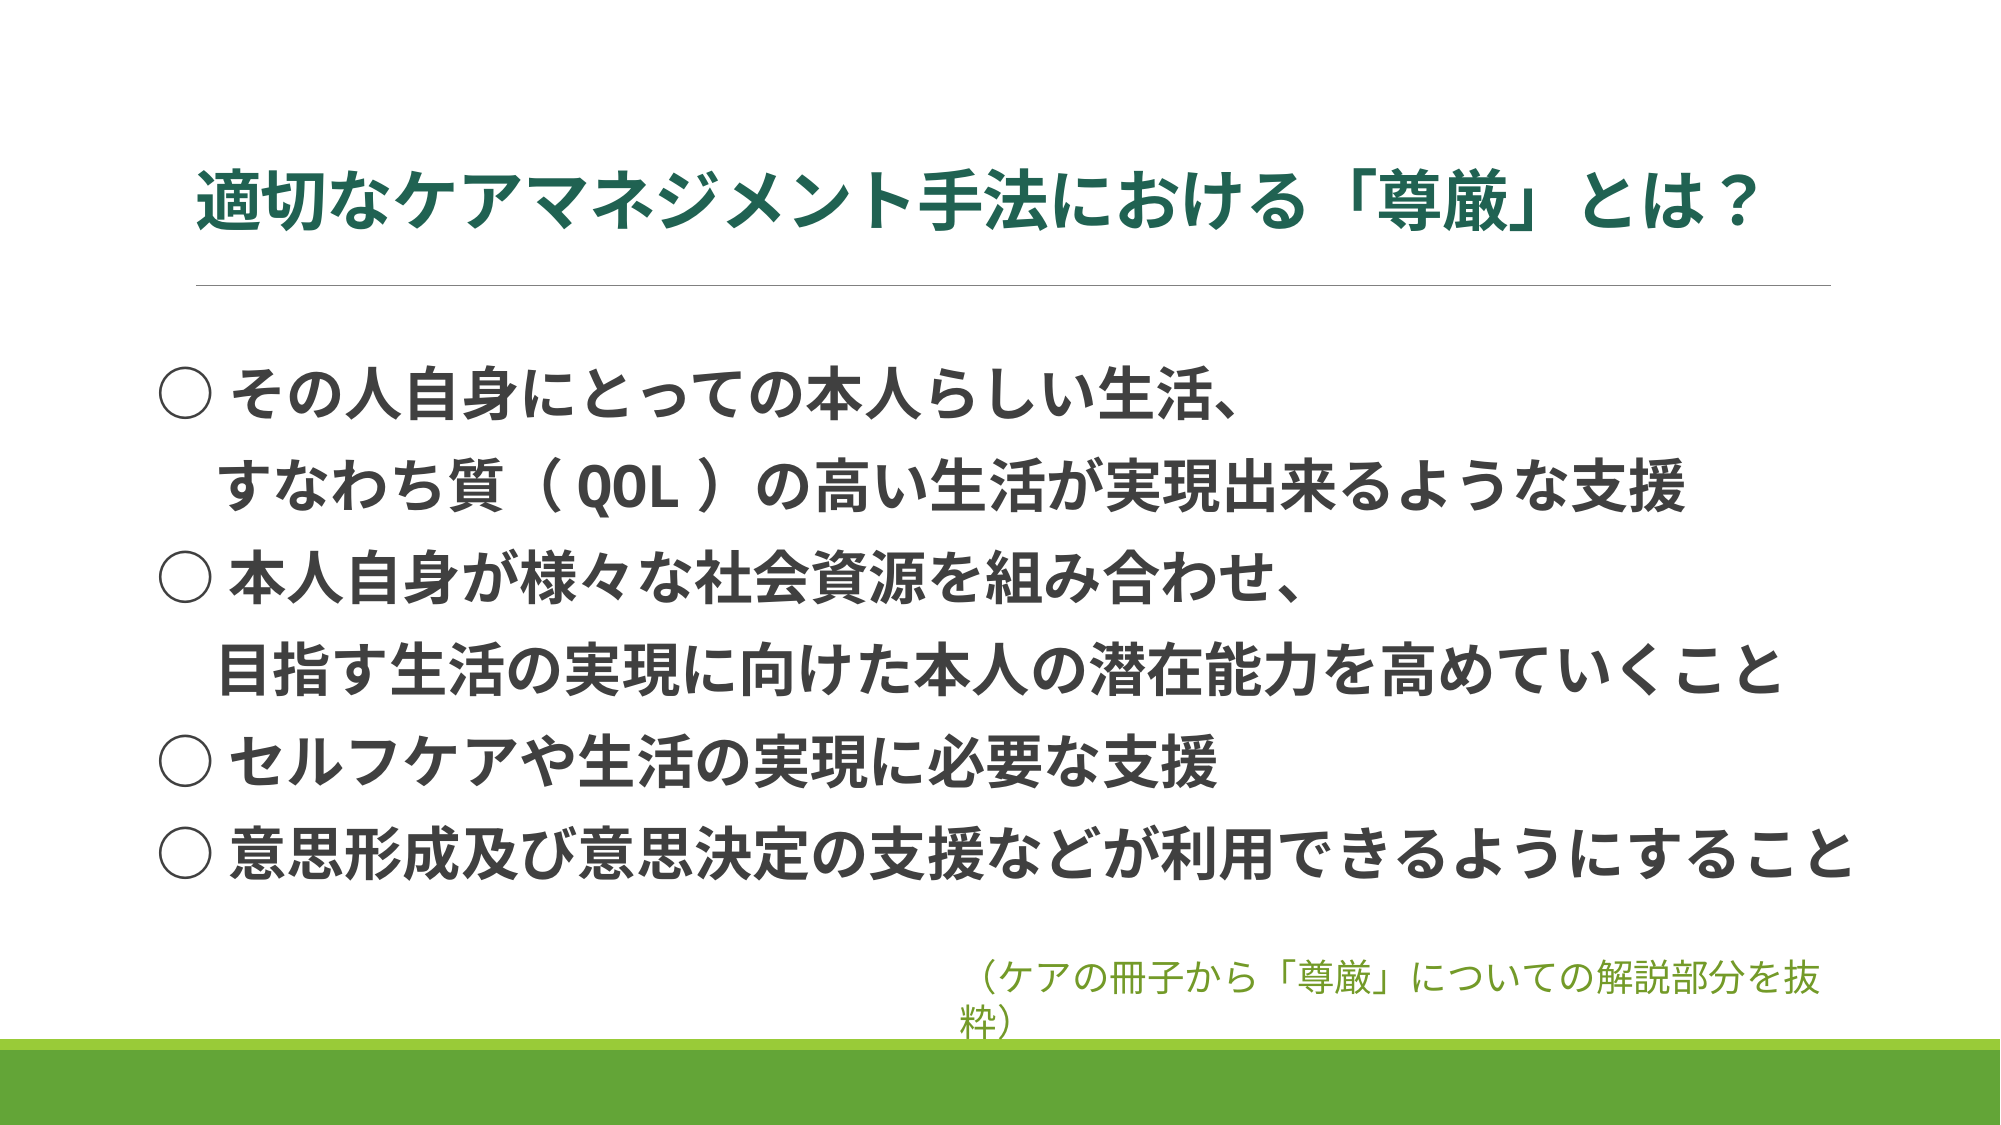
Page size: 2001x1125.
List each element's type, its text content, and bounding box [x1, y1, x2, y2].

title 適切なケアマネジメント手法における「尊厳」とは？ [180, 47, 1830, 247]
list ○その人自身にとっての本人らしい生活、 すなわち質（QOL）の高い生活が実現出来るような支援 ○本人自身が様々な社会資源を組み合わせ、 目指す生活の実現に向けた本人の潜在能力を高めていくこと ○セルフケアや生活の実現に必要な支援 ○意思形成及び意思決定の支援などが利用できるようにすること [141, 357, 1898, 963]
text_box （ケアの冊子から「尊厳」についての解説部分を抜粋） [945, 946, 1846, 1051]
